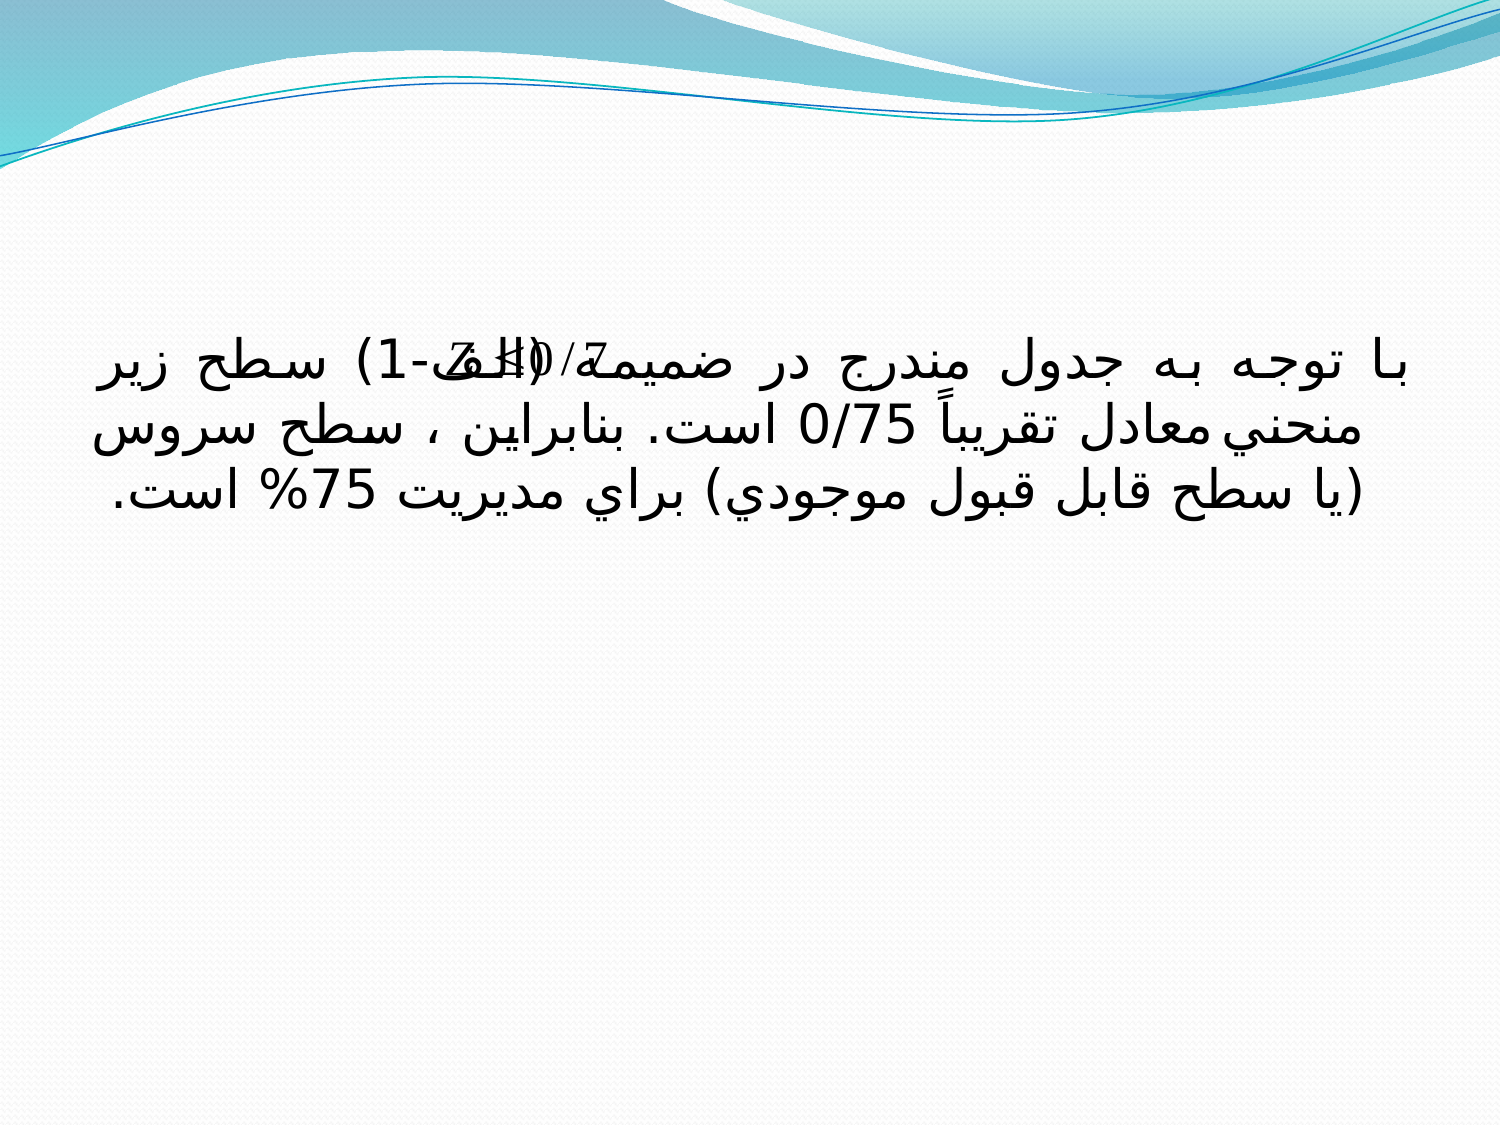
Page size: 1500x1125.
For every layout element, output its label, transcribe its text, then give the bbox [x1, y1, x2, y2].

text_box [437, 329, 619, 388]
list با توجه به جدول مندرج در ضميمه (الف-1) سطح زير منحني معادل تقريباً‌ 0/75 است. بنابراين ، سطح سروس (يا سطح قابل قبول موجودي) براي مديريت 75% است. [75, 317, 1425, 1038]
